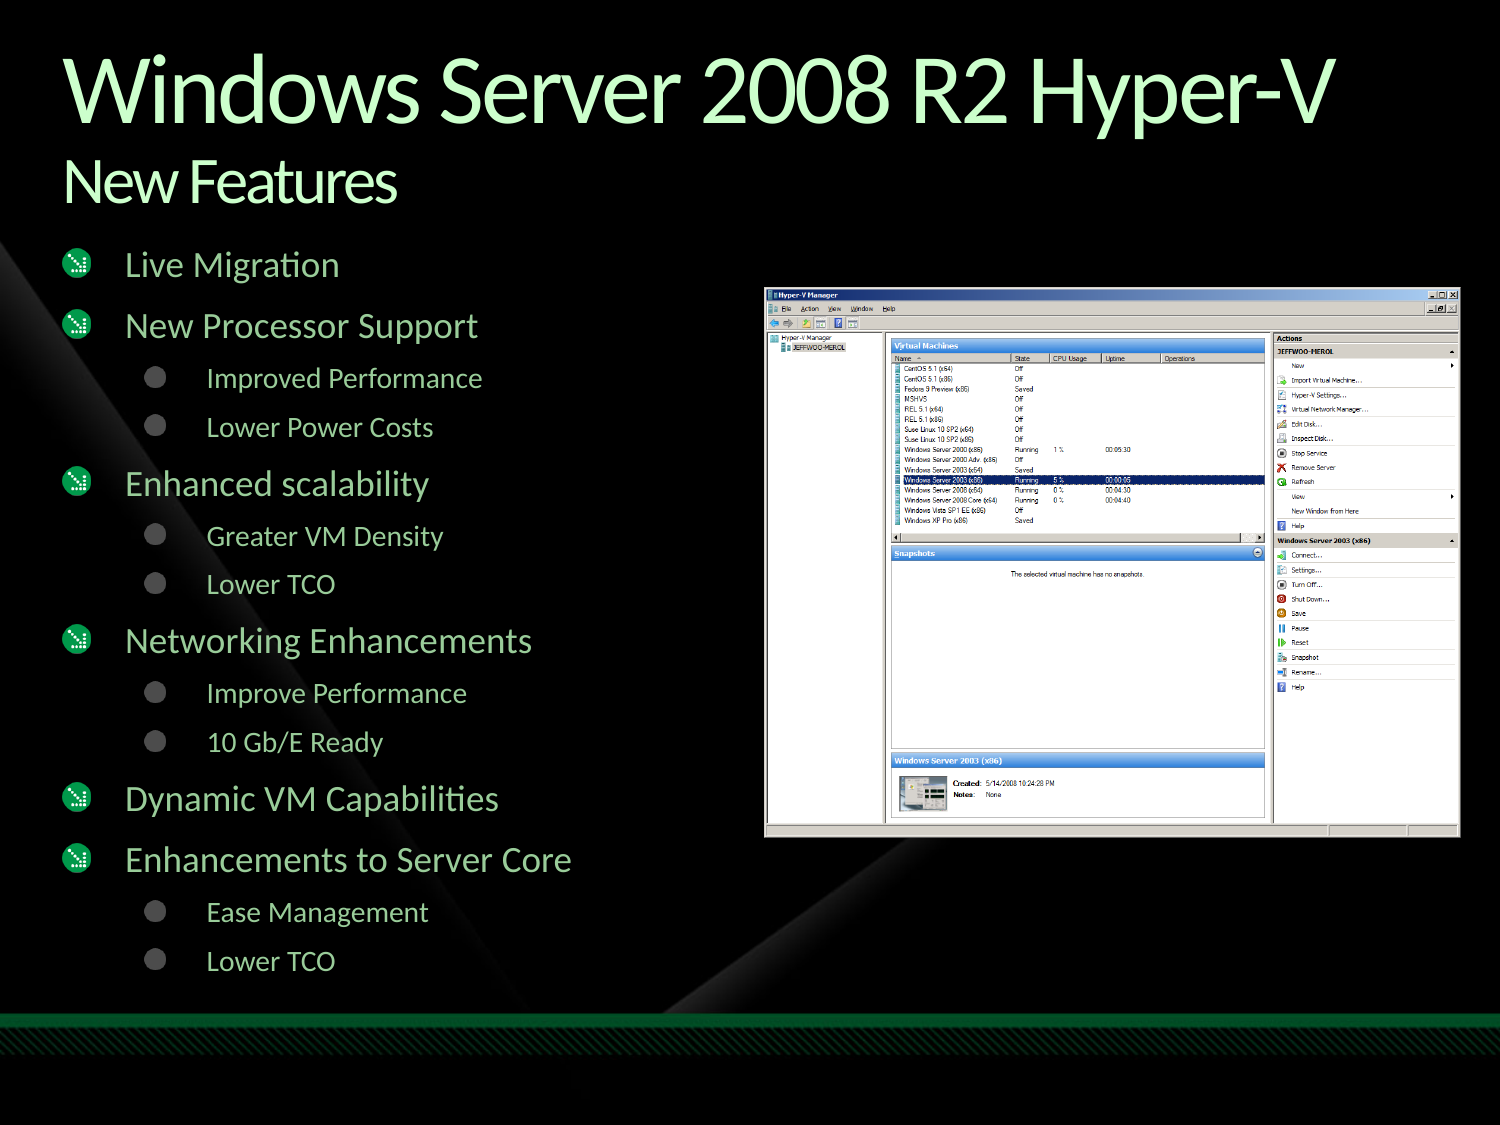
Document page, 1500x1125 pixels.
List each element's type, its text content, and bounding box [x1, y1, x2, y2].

picture [0, 0, 1500, 1125]
list Live Migration New Processor Support Improved Performance Lower Power Costs Enhanced scalability Greater VM Density Lower TCO Networking Enhancements Improve Performance 10 Gb/E Ready Dynamic VM Capabilities Enhancements to Server Core Ease Management Lower TCO [62, 231, 1438, 980]
title Windows Server 2008 R2 Hyper-V New Features [62, 37, 1438, 220]
